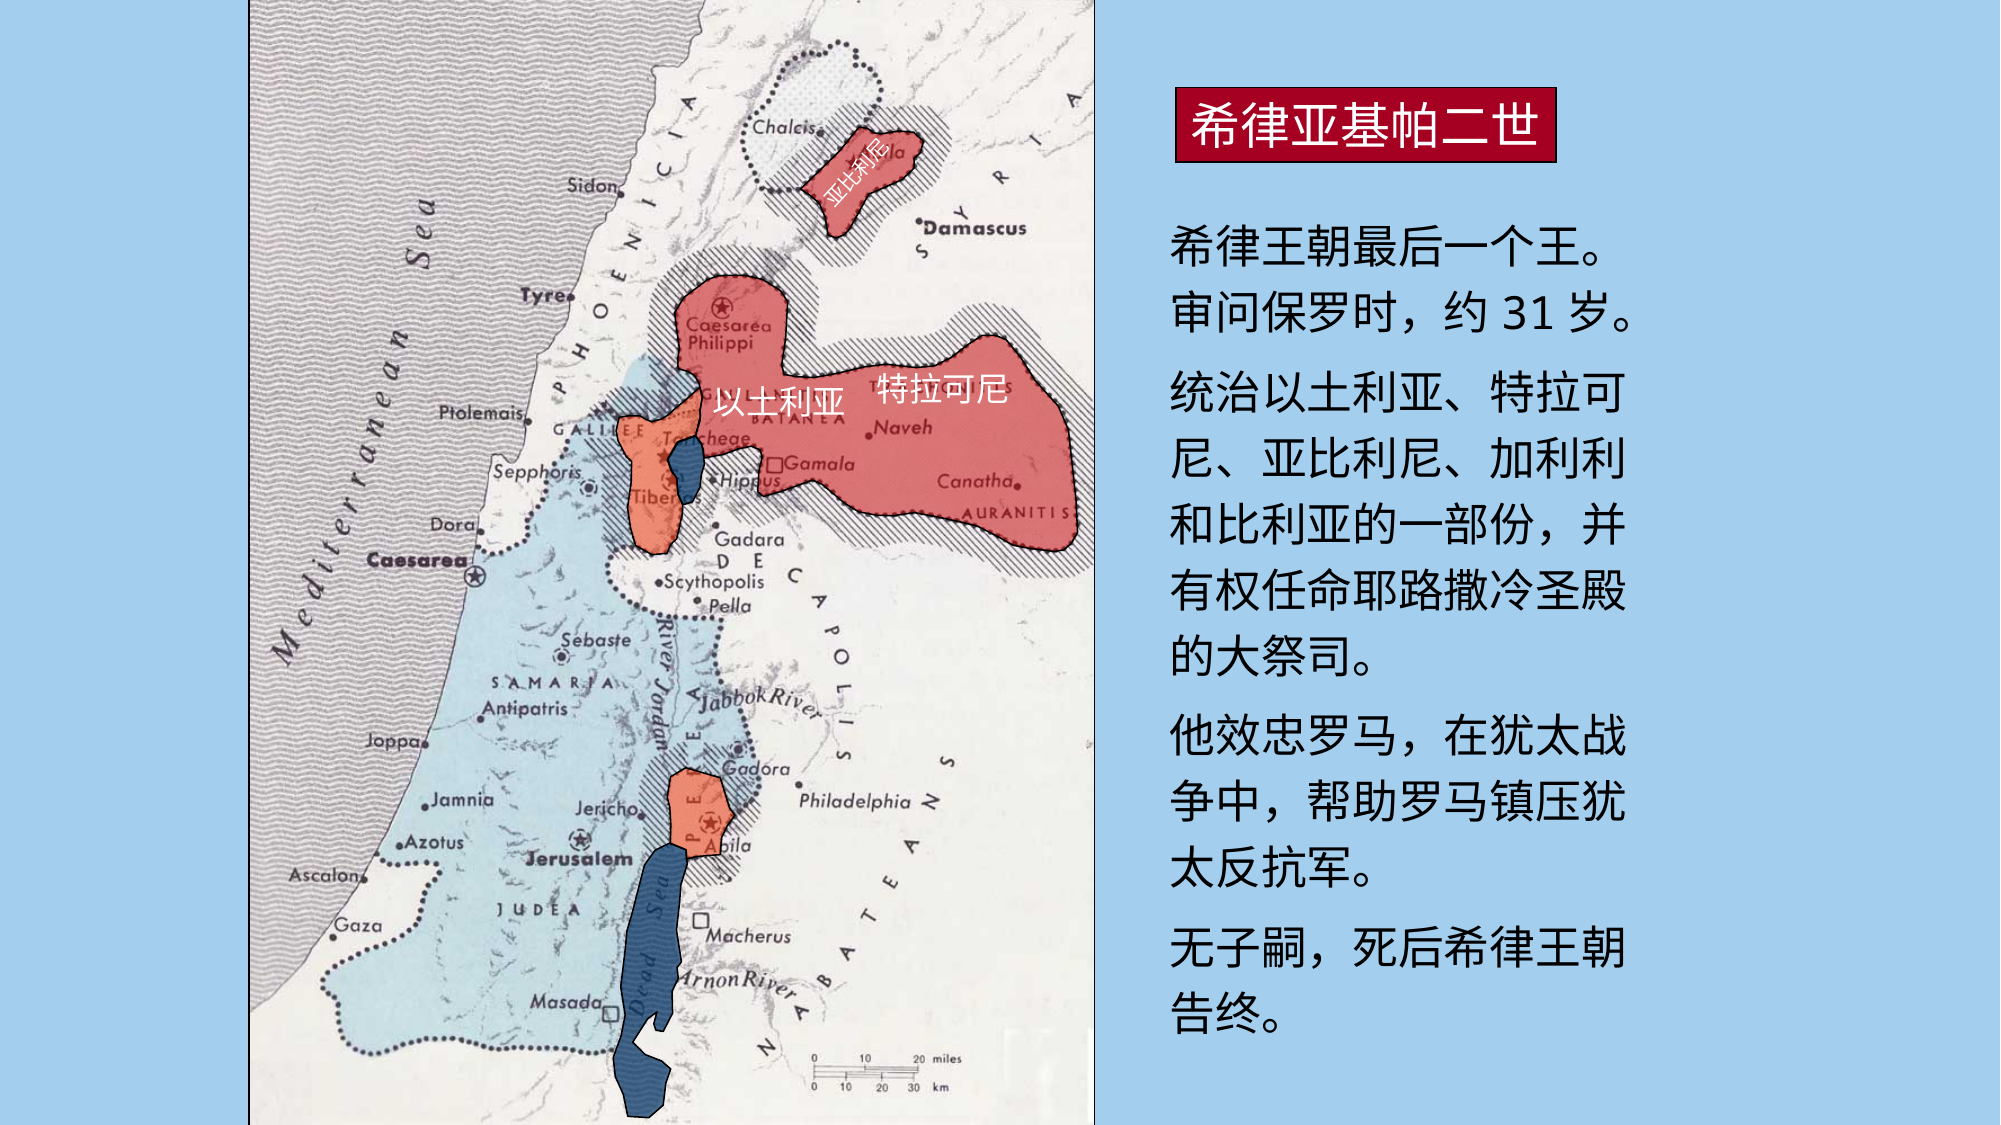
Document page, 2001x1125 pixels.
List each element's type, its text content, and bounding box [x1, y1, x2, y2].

picture [249, 0, 1094, 1125]
text_box 希律王朝最后一个王。审问保罗时，约31岁。 统治以土利亚、特拉可尼、亚比利尼、加利利和比利亚的一部份，并有权任命耶路撒冷圣殿的大祭司。 他效忠罗马，在犹太战争中，帮助罗马镇压犹太反抗军。 无子嗣，死后希律王朝告终。 [1154, 199, 1675, 1048]
text_box 希律亚基帕二世 [1176, 87, 1556, 163]
